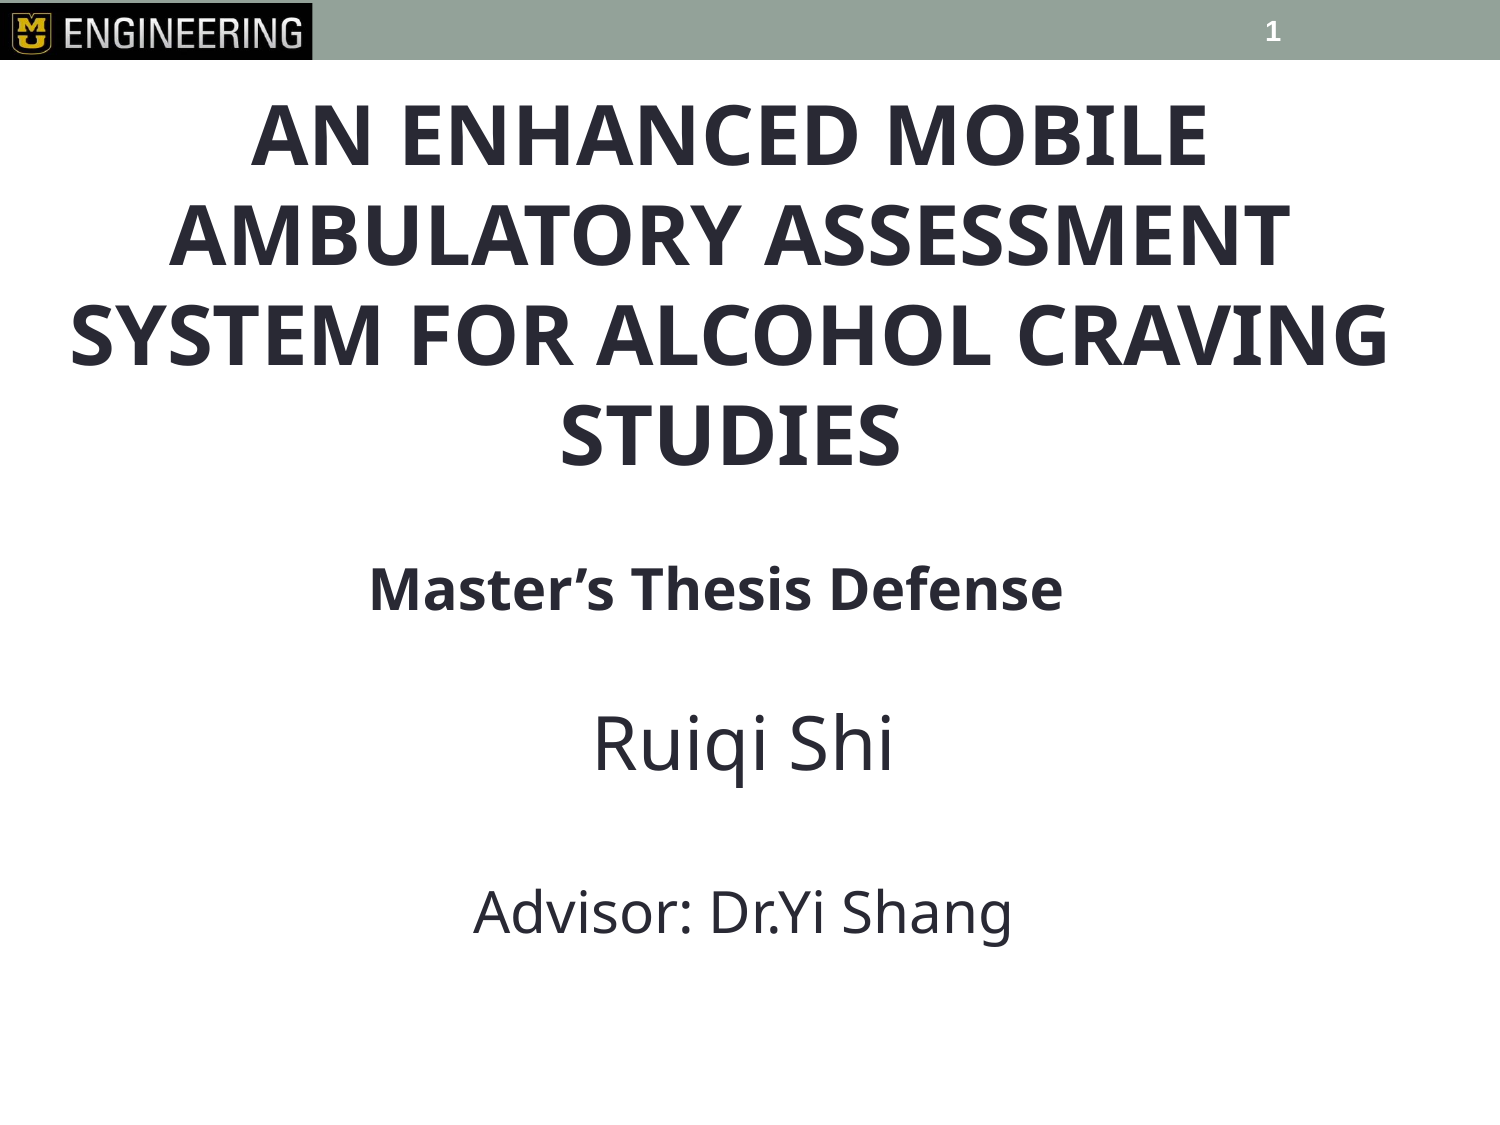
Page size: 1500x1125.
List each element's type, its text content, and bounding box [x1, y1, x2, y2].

text_box Ruiqi Shi Advisor: Dr.Yi Shang [299, 687, 1188, 953]
slide_number 1 [1250, 3, 1425, 57]
text_box AN ENHANCED MOBILE AMBULATORY ASSESSMENT SYSTEM FOR ALCOHOL CRAVING STUDIES Master’s Thesis Defense [37, 75, 1425, 1070]
picture [0, 3, 313, 60]
